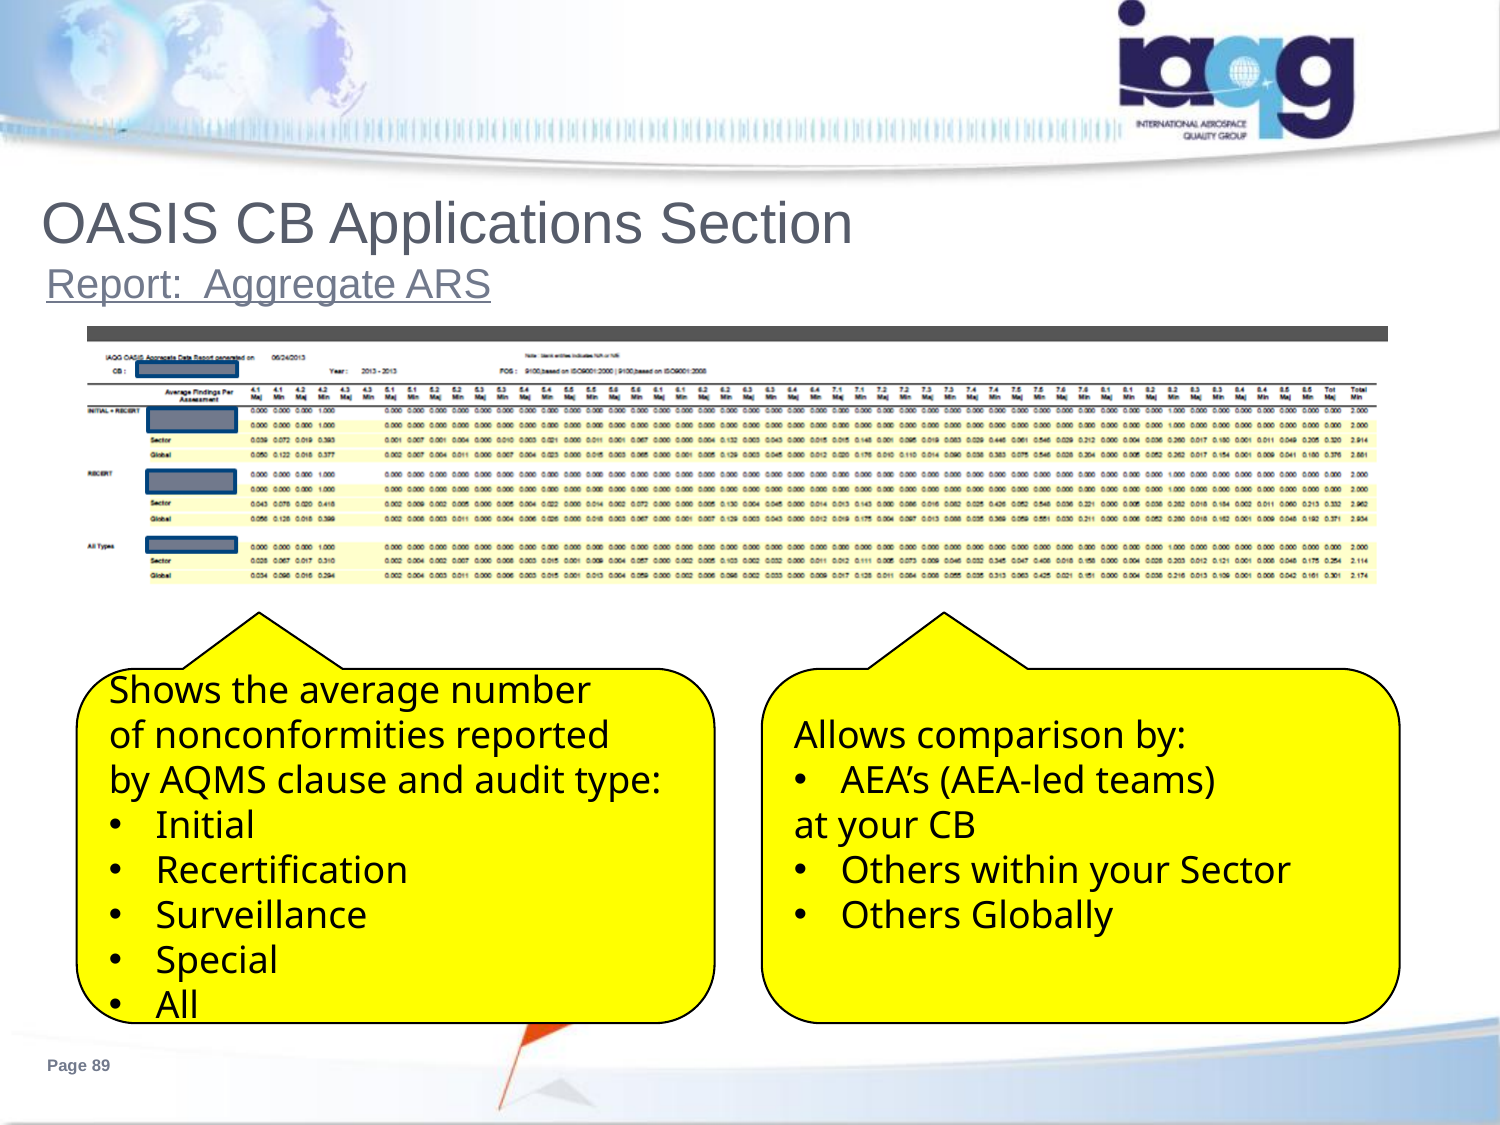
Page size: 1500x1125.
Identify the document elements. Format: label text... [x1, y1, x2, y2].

text_box Report: Aggregate ARS [31, 248, 507, 314]
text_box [76, 326, 1400, 1024]
picture [0, 0, 1500, 1125]
title OASIS CB Applications Section [41, 165, 1459, 282]
slide_number Page 89 [46, 1046, 225, 1083]
